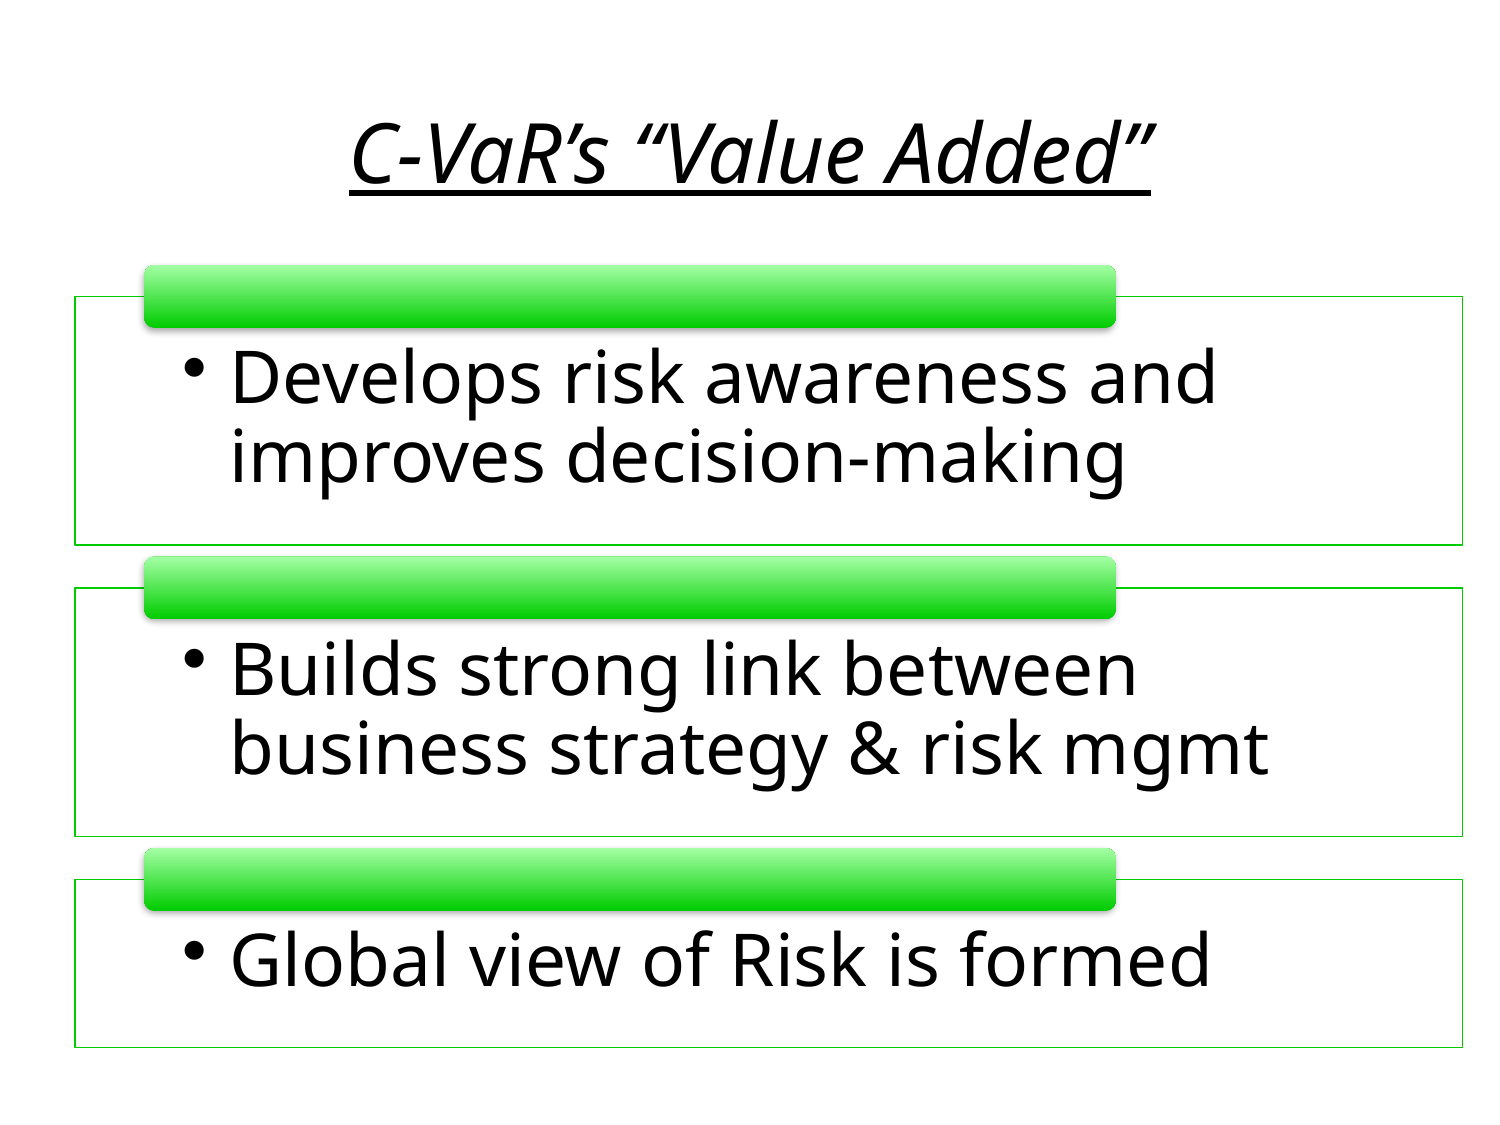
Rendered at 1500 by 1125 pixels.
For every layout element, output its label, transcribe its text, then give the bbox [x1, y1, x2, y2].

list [74, 262, 1463, 1051]
title C-VaR’s “Value Added” [112, 75, 1388, 225]
